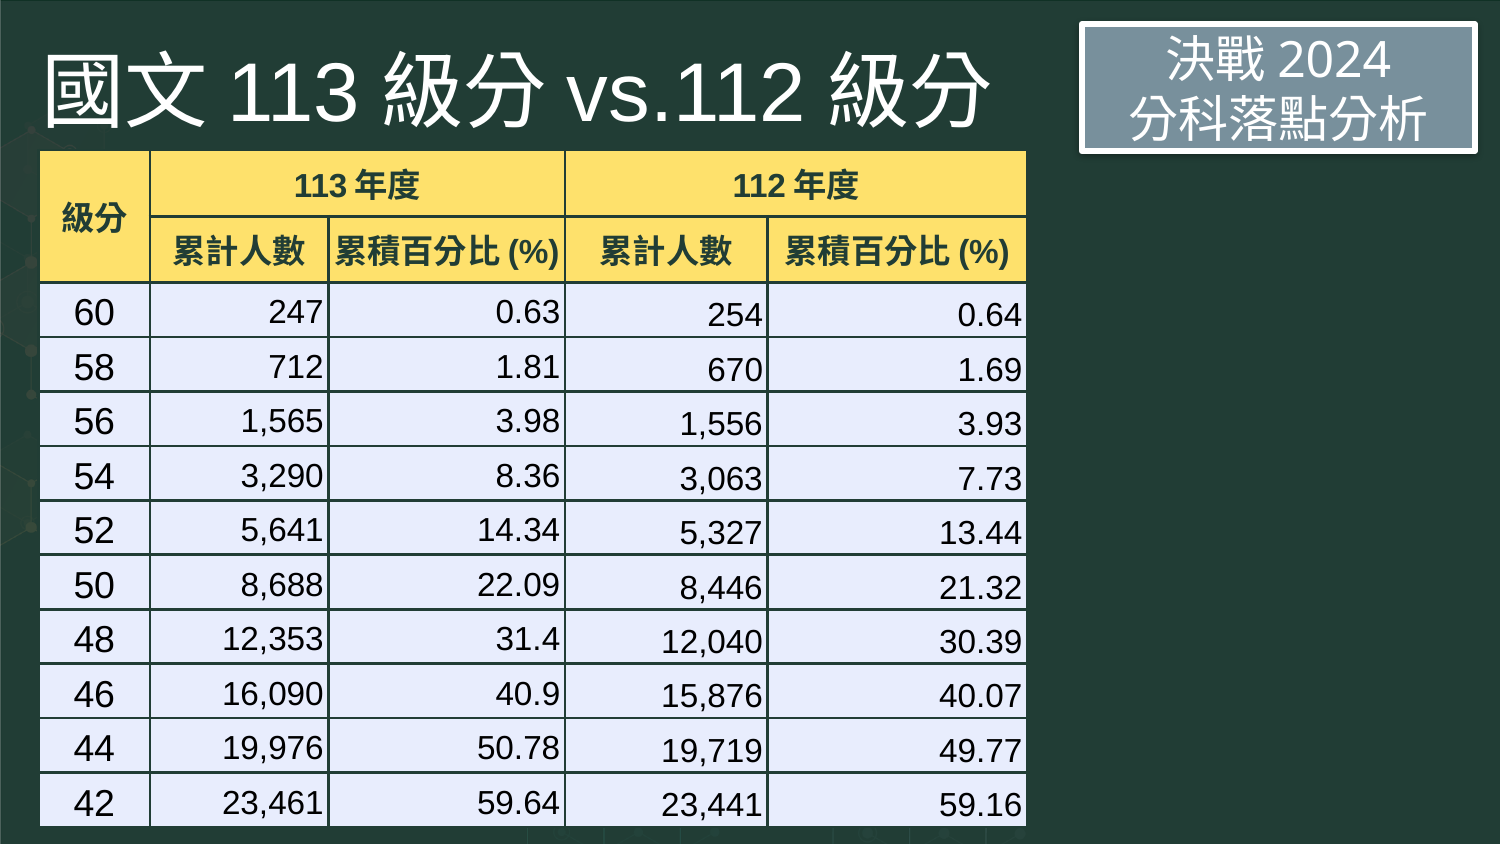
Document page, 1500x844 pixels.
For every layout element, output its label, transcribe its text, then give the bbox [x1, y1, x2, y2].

table_cell 8,688 [151, 556, 327, 608]
table_header 112年度 [566, 151, 1026, 215]
table_cell 3.93 [769, 393, 1026, 445]
table_cell 16,090 [151, 665, 327, 717]
table_cell 12,353 [151, 611, 327, 662]
table_cell 1.81 [330, 338, 564, 390]
table_cell 累積百分比(%) [769, 218, 1026, 281]
table_cell 12,040 [566, 611, 766, 662]
table_cell 60 [40, 284, 149, 336]
table_cell 52 [40, 502, 149, 553]
table_cell 3,290 [151, 447, 327, 499]
picture [0, 0, 1500, 844]
table_cell 670 [566, 338, 766, 390]
table_cell 254 [566, 284, 766, 336]
table_cell 3.98 [330, 393, 564, 445]
table_cell 累計人數 [566, 218, 766, 281]
table_cell 1.69 [769, 338, 1026, 390]
table_cell 19,719 [566, 719, 766, 771]
table_cell 累積百分比(%) [330, 218, 564, 281]
table_cell 48 [40, 611, 149, 662]
table_cell 1,565 [151, 393, 327, 445]
table_cell 8,446 [566, 556, 766, 608]
table_cell 23,441 [566, 774, 766, 826]
table_cell 14.34 [330, 502, 564, 553]
table_cell 56 [40, 393, 149, 445]
table_cell 15,876 [566, 665, 766, 717]
table_cell 712 [151, 338, 327, 390]
table_cell 49.77 [769, 719, 1026, 771]
table_cell 3,063 [566, 447, 766, 499]
title 國文113級分vs.112級分 [26, 23, 1424, 165]
table_header 級分 [40, 151, 149, 281]
table_cell 8.36 [330, 447, 564, 499]
table_cell 247 [151, 284, 327, 336]
table_cell 59.16 [769, 774, 1026, 826]
table_cell 59.64 [330, 774, 564, 826]
table_cell 0.64 [769, 284, 1026, 336]
table_cell 5,327 [566, 502, 766, 553]
table_cell 1,556 [566, 393, 766, 445]
table_cell 40.9 [330, 665, 564, 717]
table_cell 30.39 [769, 611, 1026, 662]
table_cell 5,641 [151, 502, 327, 553]
table_cell 19,976 [151, 719, 327, 771]
table_header 113年度 [151, 151, 564, 215]
table_cell 31.4 [330, 611, 564, 662]
table_cell 13.44 [769, 502, 1026, 553]
table_cell 50.78 [330, 719, 564, 771]
table_cell 42 [40, 774, 149, 826]
table_cell 累計人數 [151, 218, 327, 281]
table_cell 50 [40, 556, 149, 608]
table_cell 54 [40, 447, 149, 499]
table_cell 22.09 [330, 556, 564, 608]
table_cell 23,461 [151, 774, 327, 826]
table_cell 46 [40, 665, 149, 717]
table_cell 0.63 [330, 284, 564, 336]
table_cell 58 [40, 338, 149, 390]
text_box 決戰2024 分科落點分析 [1081, 24, 1475, 151]
table_cell 44 [40, 719, 149, 771]
table_cell 40.07 [769, 665, 1026, 717]
table_cell 21.32 [769, 556, 1026, 608]
table_cell 7.73 [769, 447, 1026, 499]
